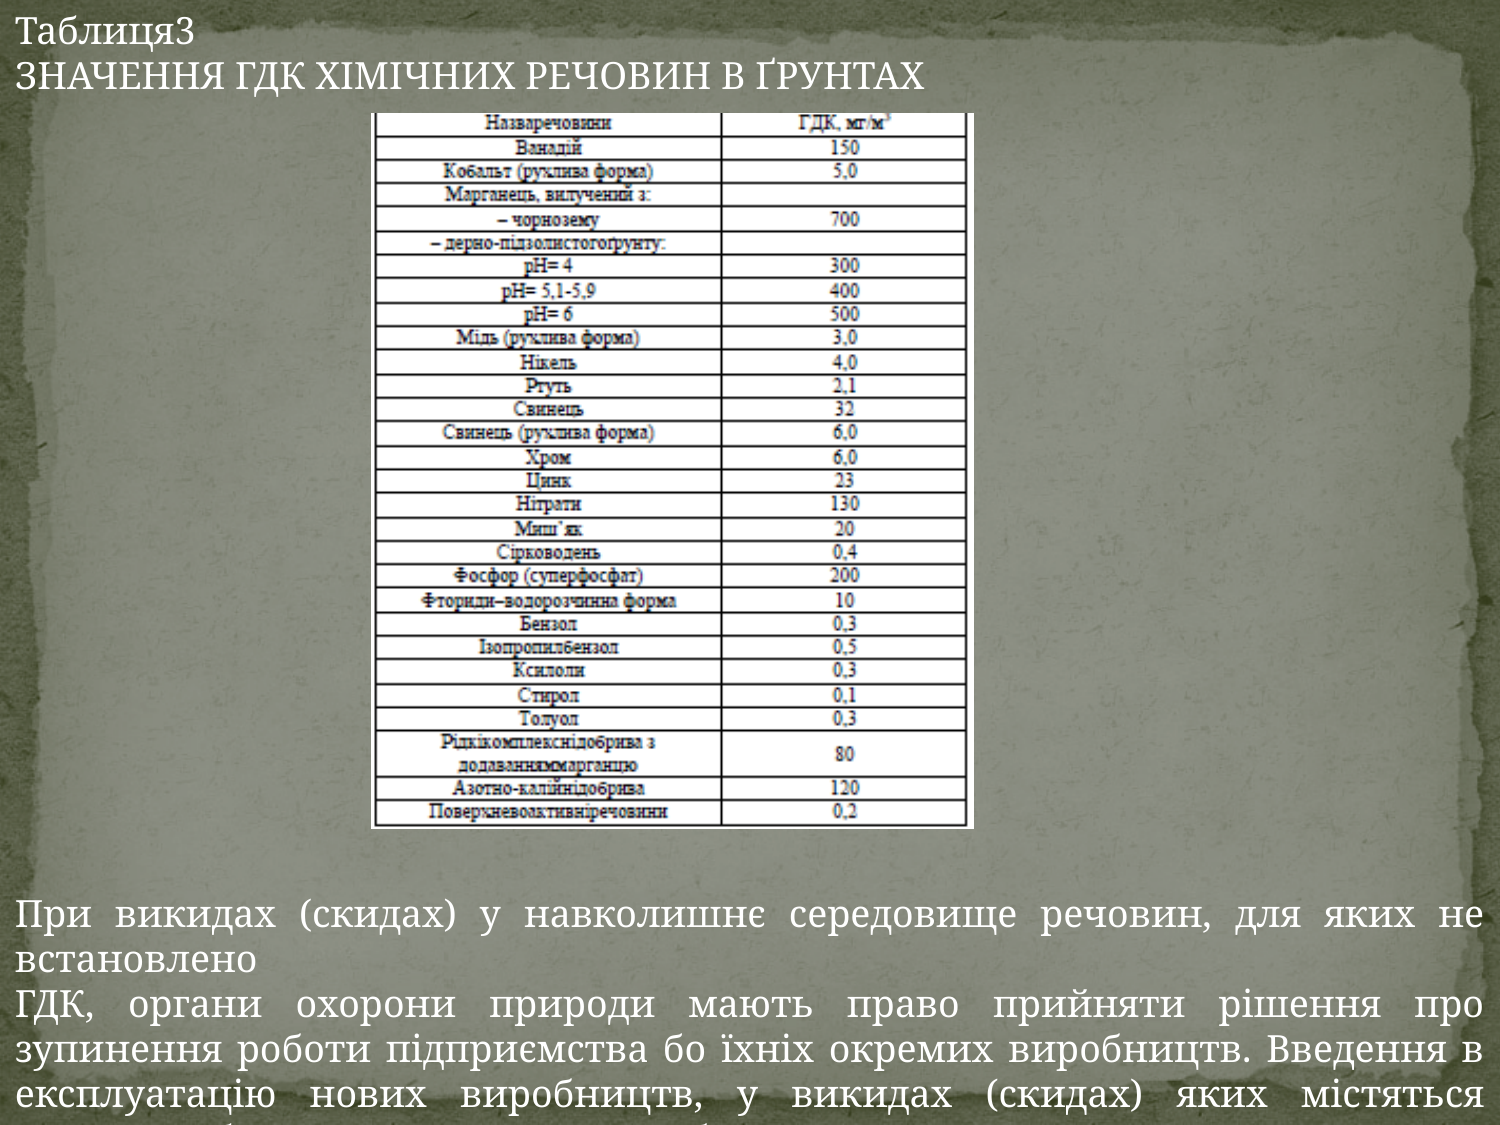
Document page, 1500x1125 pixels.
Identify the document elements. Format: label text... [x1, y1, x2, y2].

text_box Таблиця3 ЗНАЧЕННЯ ГДК ХІМІЧНИХ РЕЧОВИН В ҐРУНТАХ [0, 0, 1500, 105]
picture [371, 113, 974, 829]
text_box При викидах (скидах) у навколишнє середовище речовин, для яких не встановлено ГДК, органи охорони природи мають право прийняти рішення про зупинення роботи підприємства бо їхніх окремих виробництв. Введення в експлуатацію нових виробництв, у викидах (скидах) яких містяться речовини без встановлених ГДК, заборонено. [0, 882, 1500, 1125]
